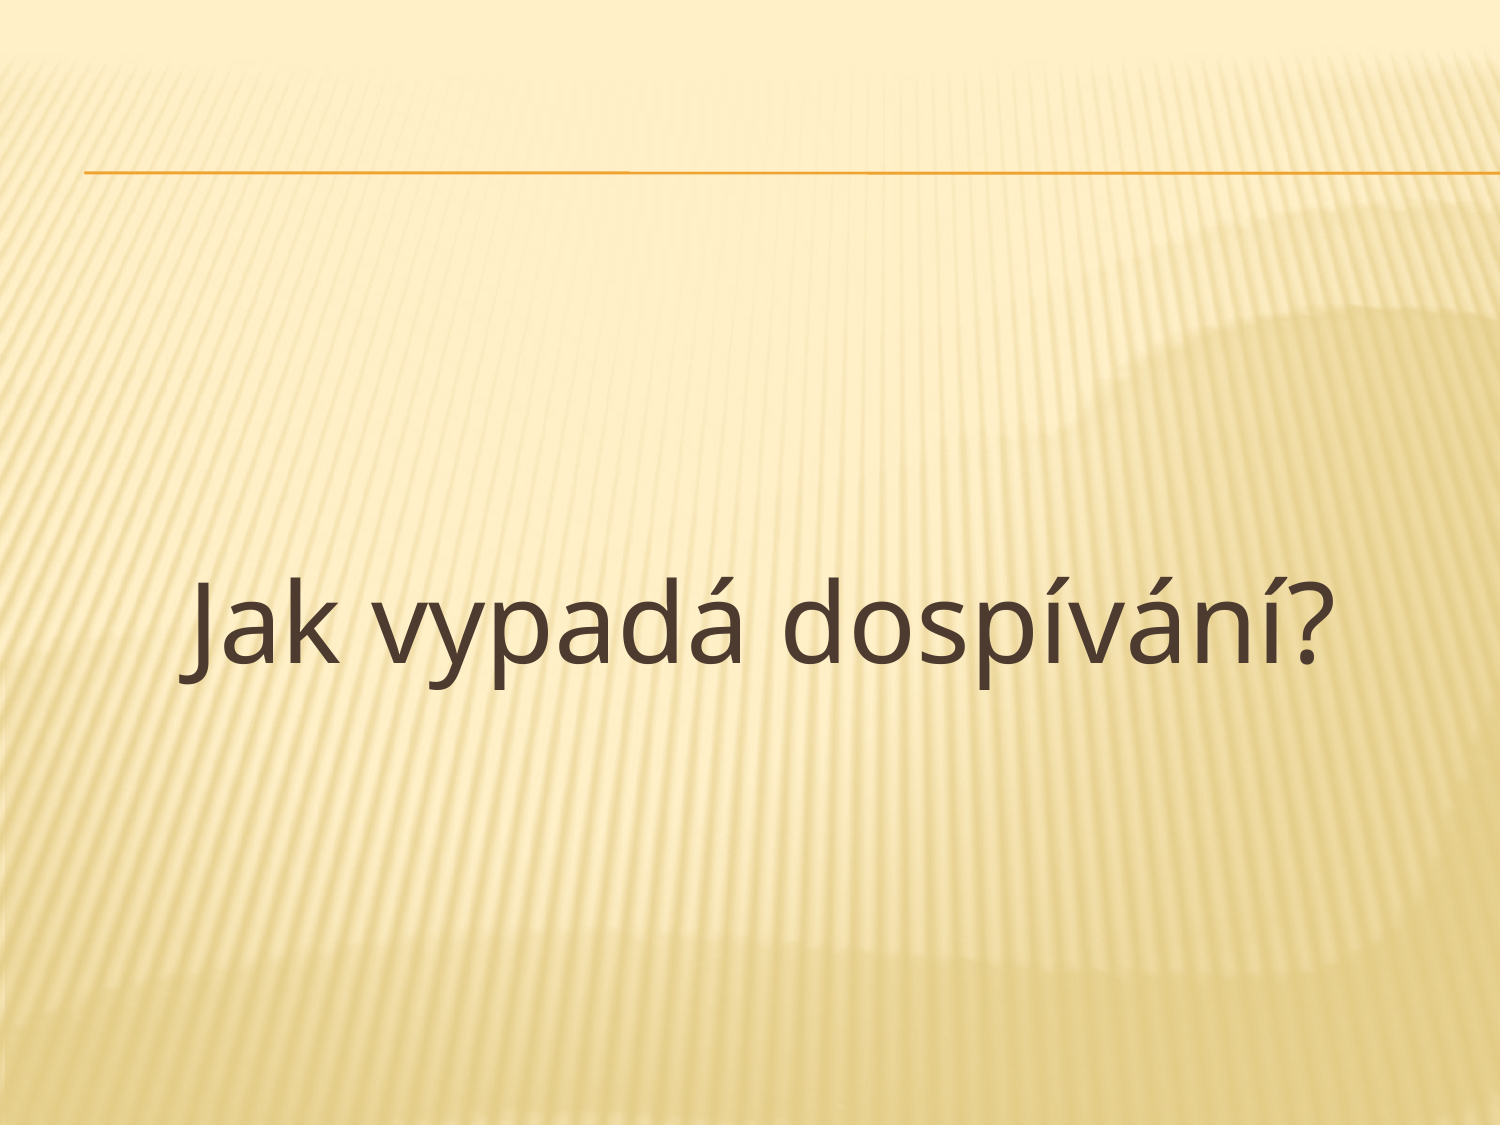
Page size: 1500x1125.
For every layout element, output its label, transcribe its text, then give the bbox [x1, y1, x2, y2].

list Jak vypadá dospívání? [50, 254, 1475, 998]
